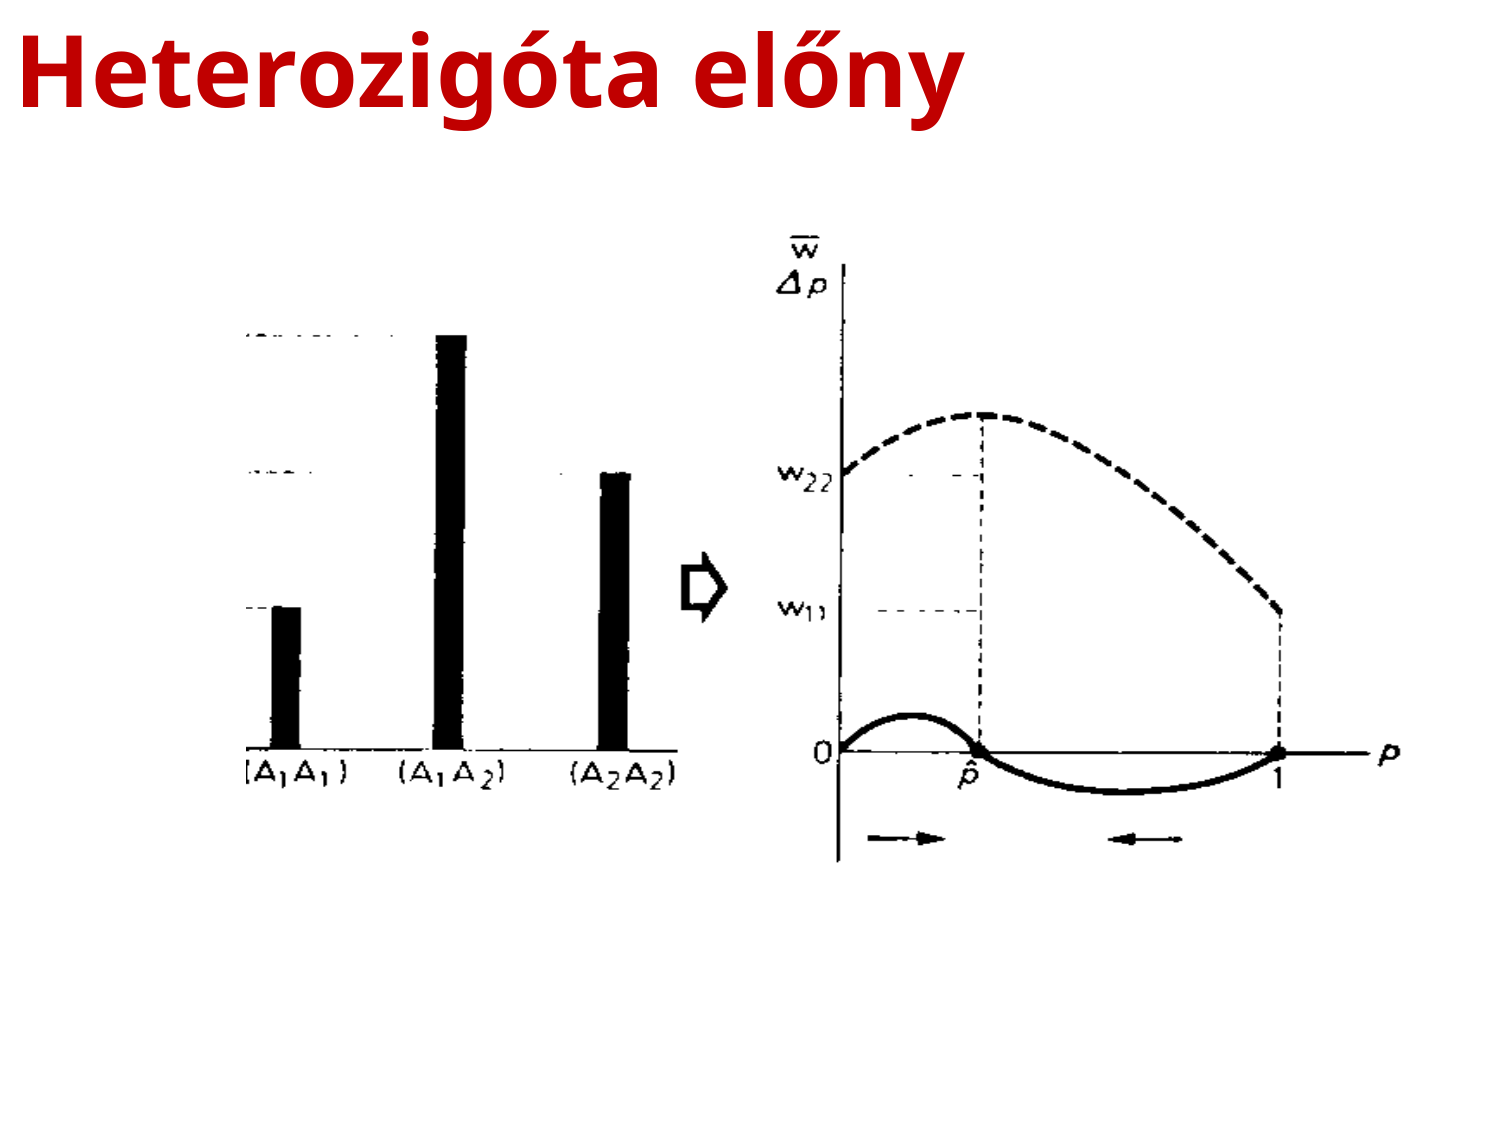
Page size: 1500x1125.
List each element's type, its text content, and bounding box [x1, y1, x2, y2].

text_box Heterozigóta előny [0, 0, 1184, 135]
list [245, 210, 1410, 901]
